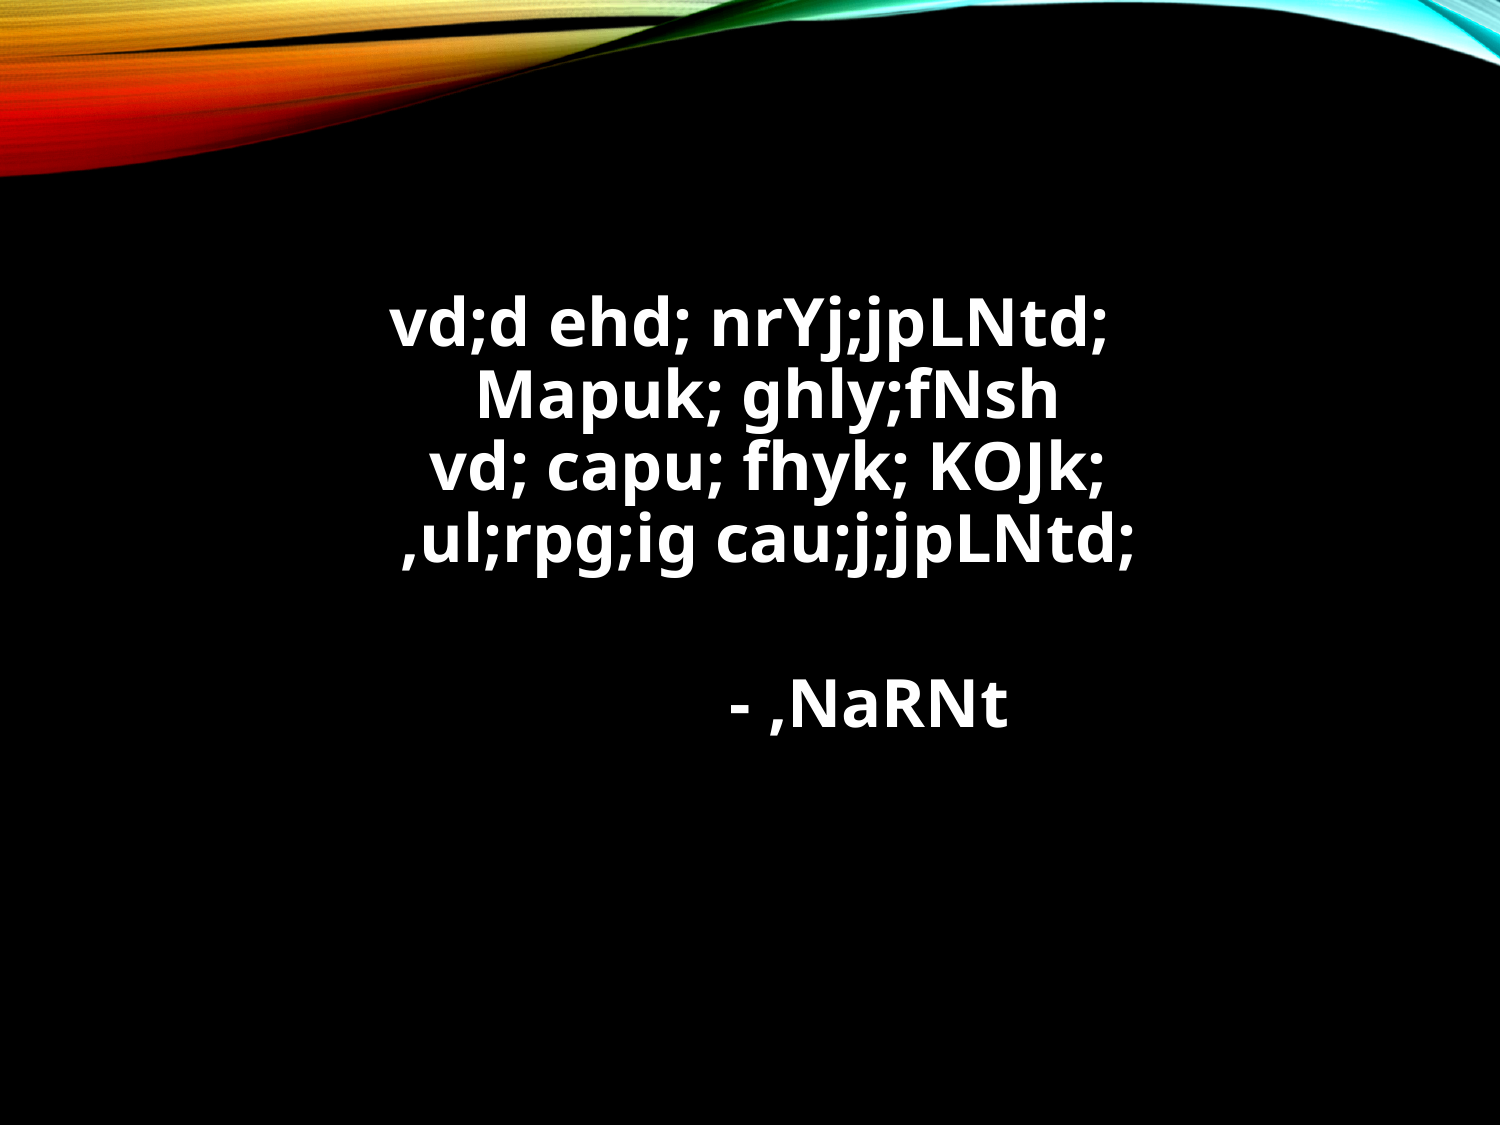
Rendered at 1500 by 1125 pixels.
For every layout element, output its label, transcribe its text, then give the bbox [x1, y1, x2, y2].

list vd;d ehd; nrYj;jpLNtd; Mapuk; ghly;fNsh vd; capu; fhyk; KOJk; ,ul;rpg;ig cau;j;jpLNtd; - ,NaRNt [0, 87, 1500, 986]
picture [0, 0, 1500, 87]
